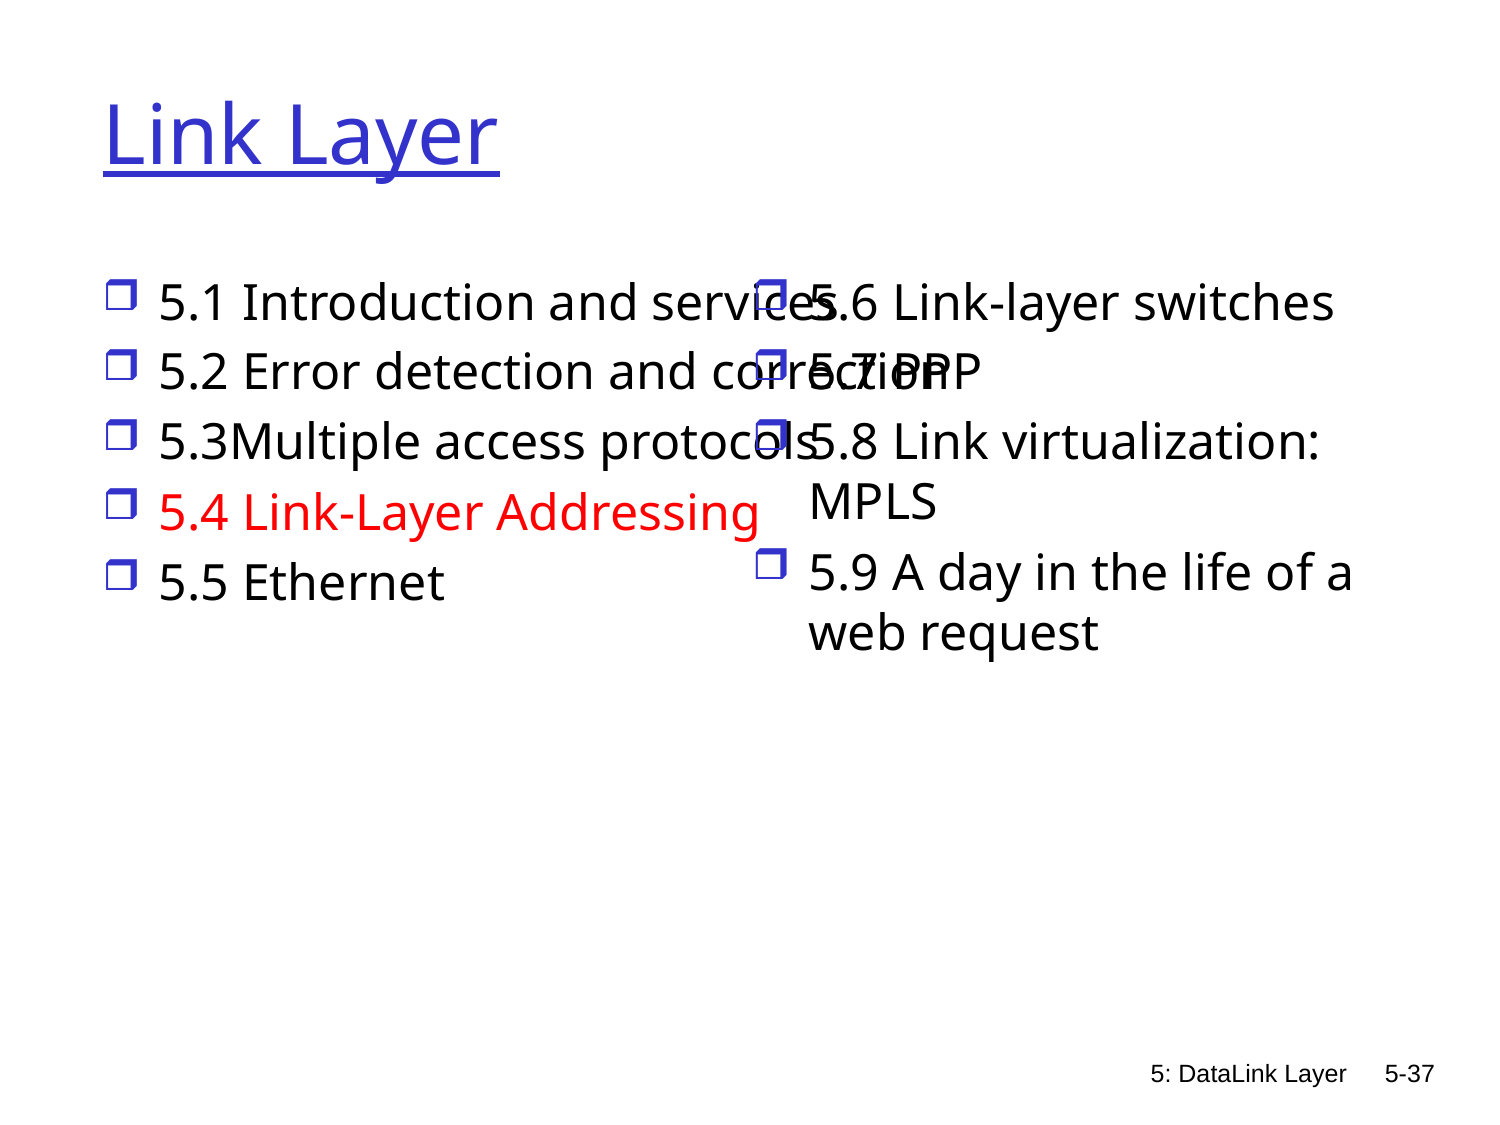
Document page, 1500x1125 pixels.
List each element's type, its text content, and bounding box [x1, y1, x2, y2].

list 5.6 Link-layer switches 5.7 PPP 5.8 Link virtualization: MPLS 5.9 A day in the life of a web request [737, 262, 1403, 1025]
slide_number 5-37 [1339, 1050, 1450, 1125]
title Link Layer [87, 37, 1363, 225]
list 5.1 Introduction and services 5.2 Error detection and correction 5.3Multiple access protocols 5.4 Link-Layer Addressing 5.5 Ethernet [87, 262, 737, 1025]
footer 5: DataLink Layer [887, 1050, 1339, 1125]
